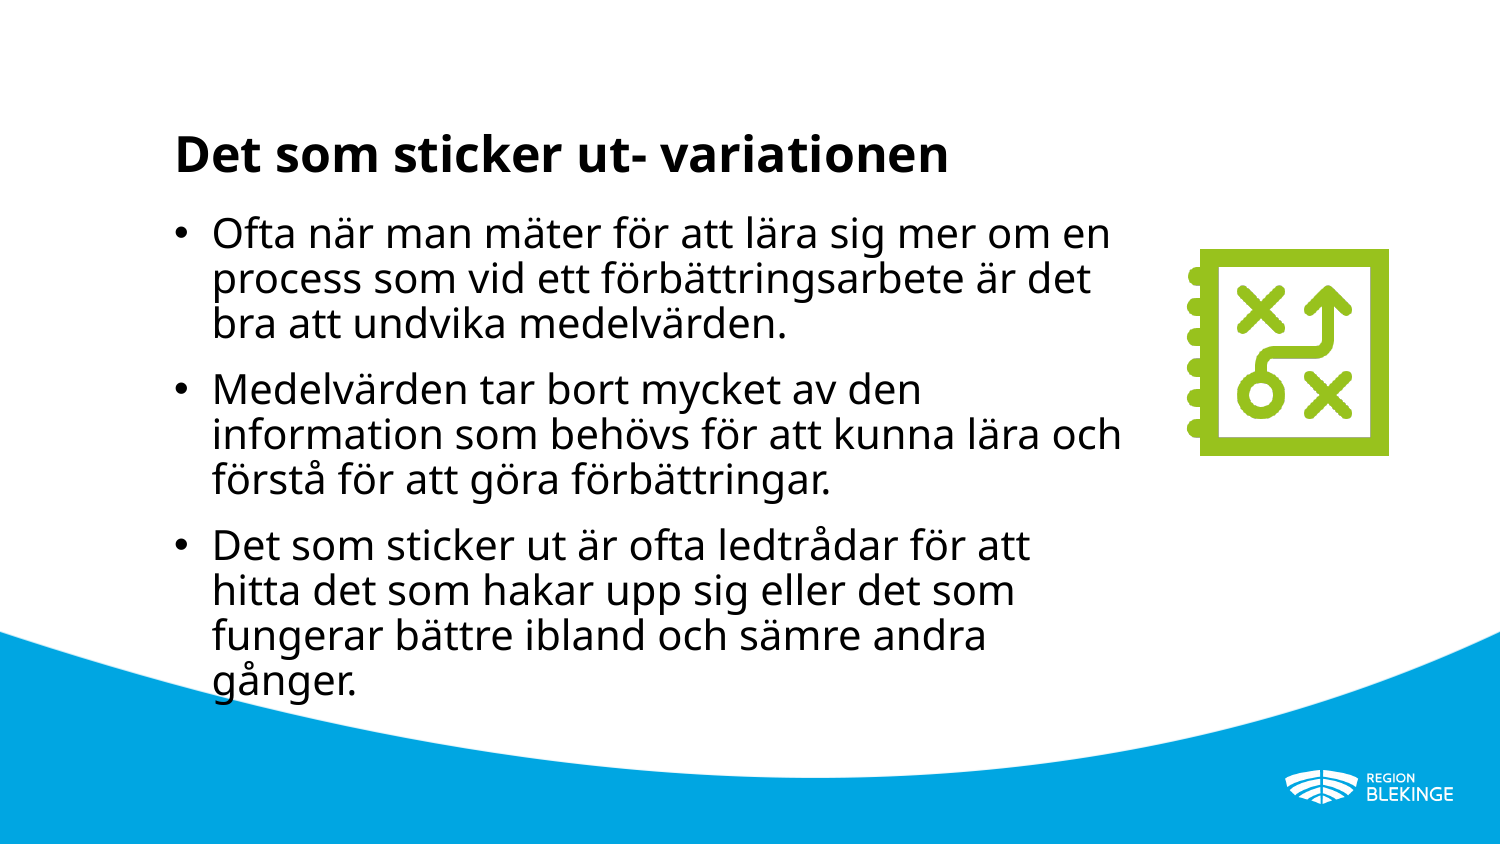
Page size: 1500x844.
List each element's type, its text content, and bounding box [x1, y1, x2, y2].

picture [1445, 788, 1452, 799]
list Ofta när man mäter för att lära sig mer om en process som vid ett förbättringsarbete är det bra att undvika medelvärden. Medelvärden tar bort mycket av den information som behövs för att kunna lära och förstå för att göra förbättringar. Det som sticker ut är ofta ledtrådar för att hitta det som hakar upp sig eller det som fungerar bättre ibland och sämre andra gånger. [159, 205, 1140, 647]
picture [0, 0, 1500, 777]
picture [1324, 771, 1357, 786]
picture [1324, 780, 1352, 793]
picture [1301, 788, 1320, 798]
picture [1390, 788, 1397, 799]
picture [1423, 788, 1427, 800]
title Det som sticker ut- variationen [159, 121, 1140, 205]
picture [1323, 788, 1343, 799]
picture [1286, 771, 1320, 785]
picture [1291, 780, 1320, 794]
picture [1368, 788, 1374, 800]
